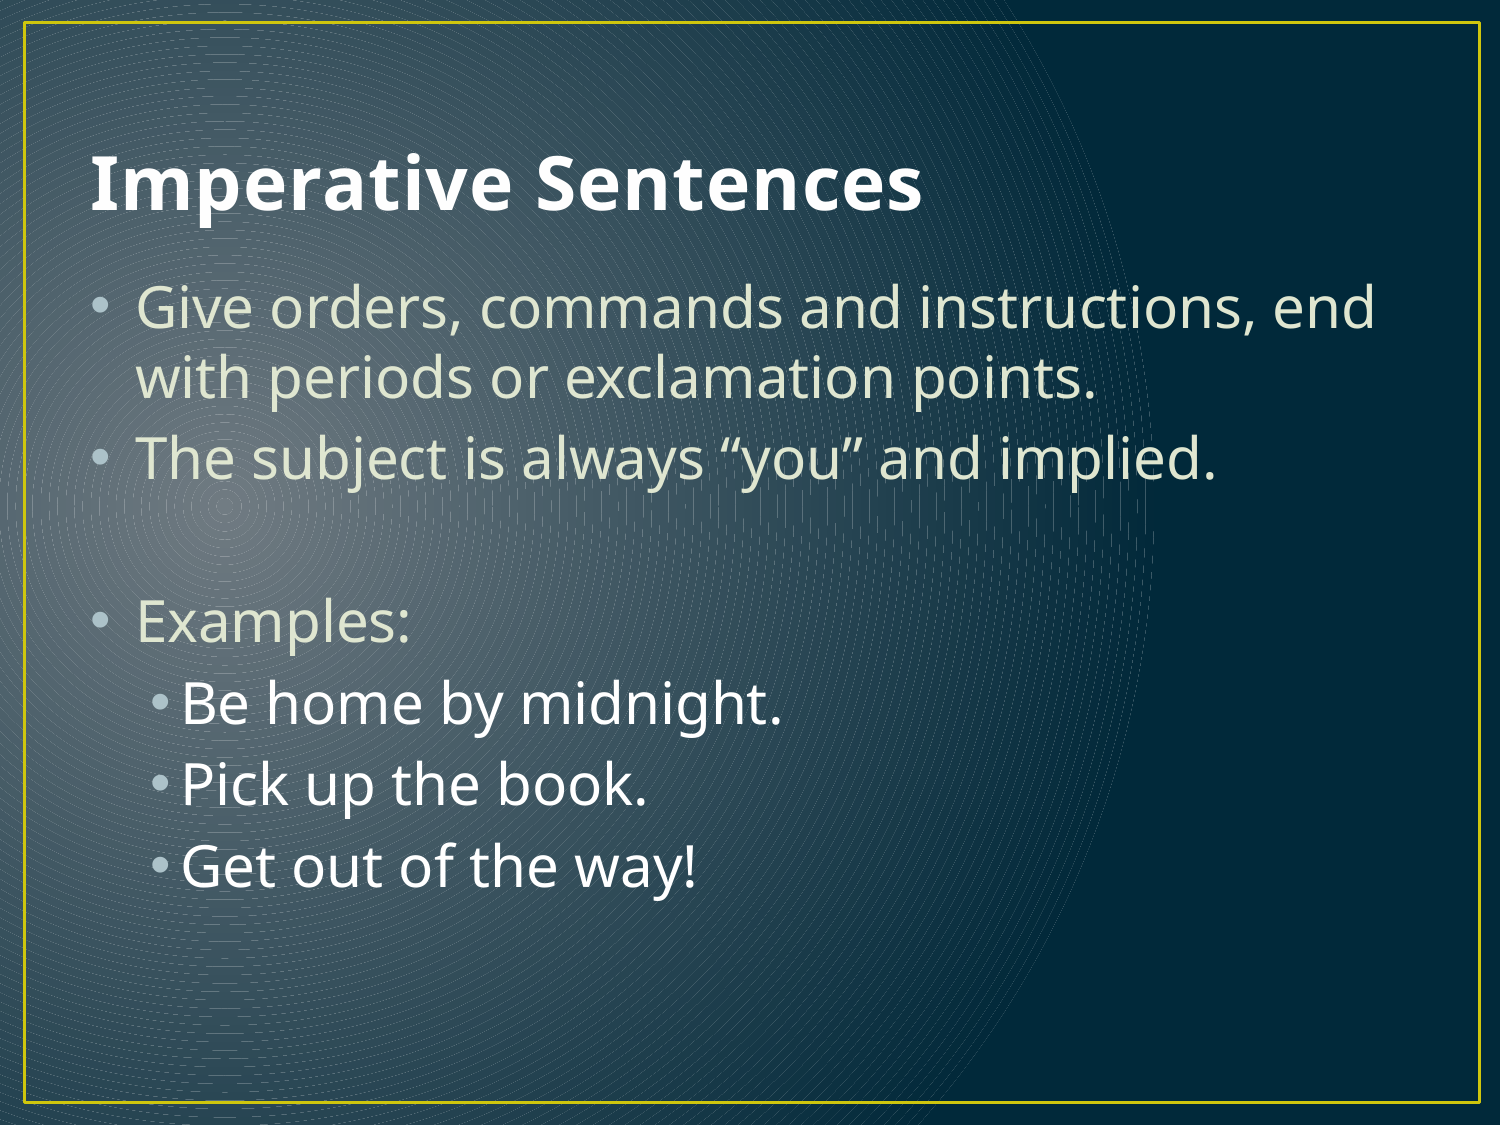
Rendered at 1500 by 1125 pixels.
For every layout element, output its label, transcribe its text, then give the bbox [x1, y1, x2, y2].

title Imperative Sentences [75, 45, 1425, 233]
list Give orders, commands and instructions, end with periods or exclamation points. The subject is always “you” and implied. Examples: Be home by midnight. Pick up the book. Get out of the way! [75, 262, 1425, 1005]
